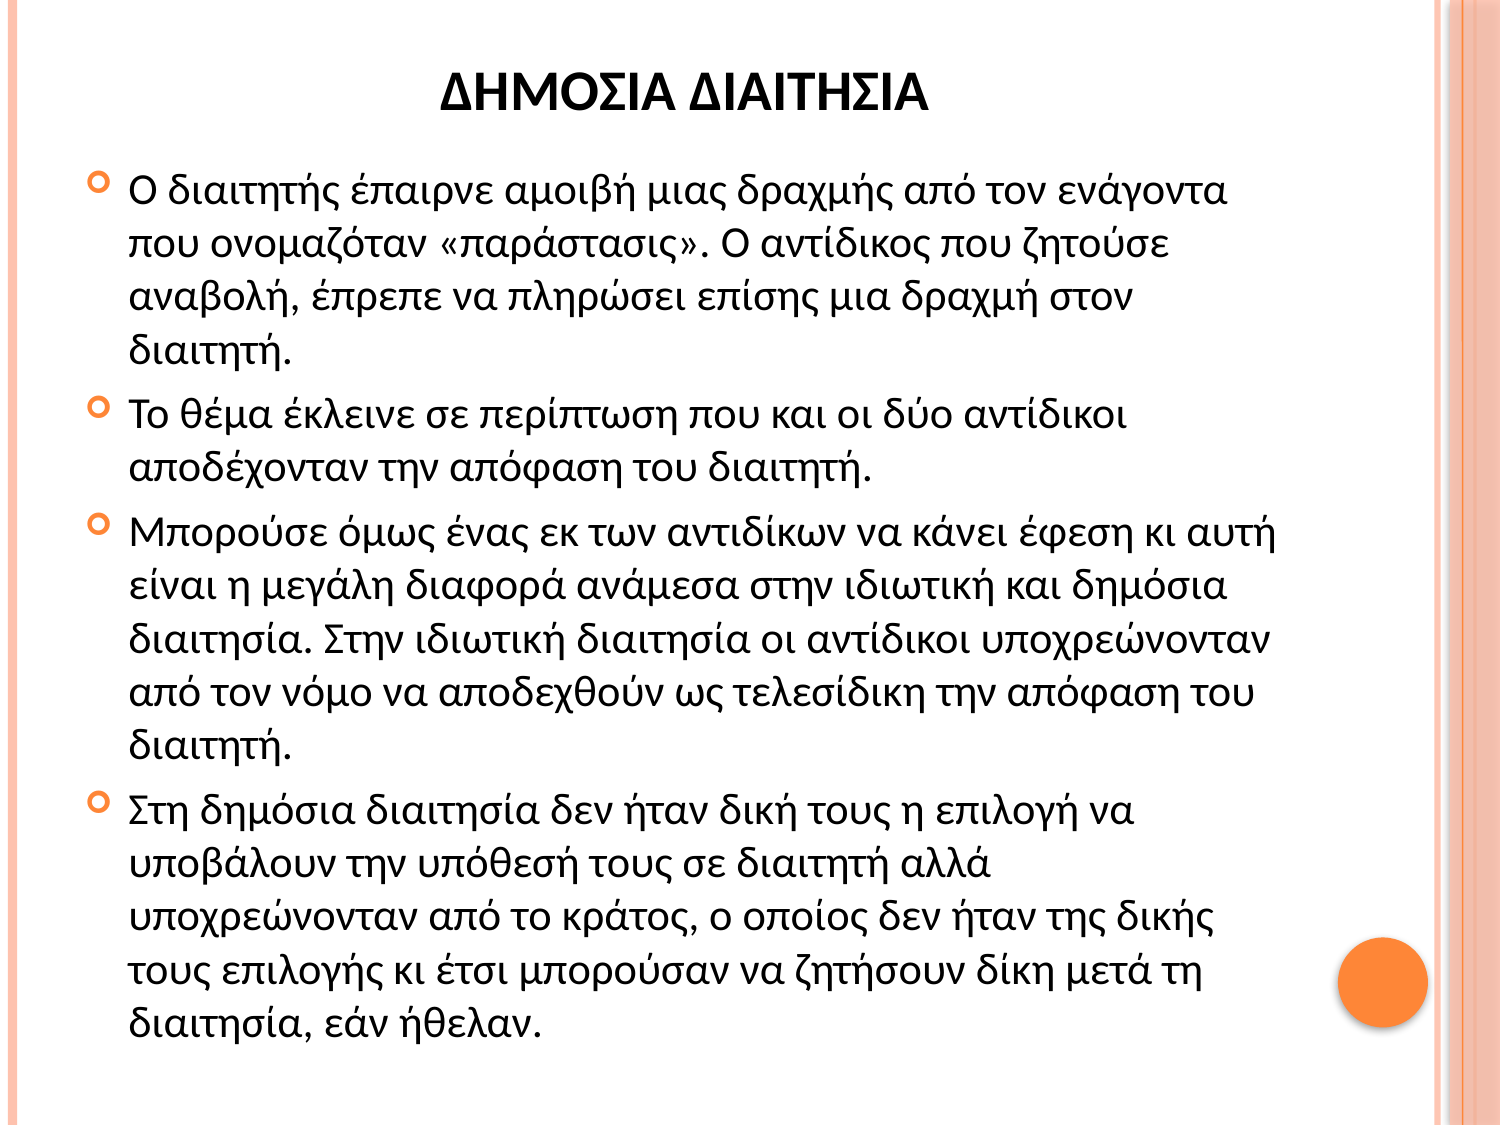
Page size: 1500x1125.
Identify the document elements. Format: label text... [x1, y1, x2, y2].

title ΔΗΜΟΣΙΑ ΔΙΑΙΤΗΣΙΑ [70, 45, 1300, 129]
list Ο διαιτητής έπαιρνε αμοιβή μιας δραχμής από τον ενάγοντα που ονομαζόταν «παράστασις». Ο αντίδικος που ζητούσε αναβολή, έπρεπε να πληρώσει επίσης μια δραχμή στον διαιτητή. Το θέμα έκλεινε σε περίπτωση που και οι δύο αντίδικοι αποδέχονταν την απόφαση του διαιτητή. Μπορούσε όμως ένας εκ των αντιδίκων να κάνει έφεση κι αυτή είναι η μεγάλη διαφορά ανάμεσα στην ιδιωτική και δημόσια διαιτησία. Στην ιδιωτική διαιτησία οι αντίδικοι υποχρεώνονταν από τον νόμο να αποδεχθούν ως τελεσίδικη την απόφαση του διαιτητή. Στη δημόσια διαιτησία δεν ήταν δική τους η επιλογή να υποβάλουν την υπόθεσή τους σε διαιτητή αλλά υποχρεώνονταν από το κράτος, ο οποίος δεν ήταν της δικής τους επιλογής κι έτσι μπορούσαν να ζητήσουν δίκη μετά τη διαιτησία, εάν ήθελαν. [70, 152, 1300, 1062]
